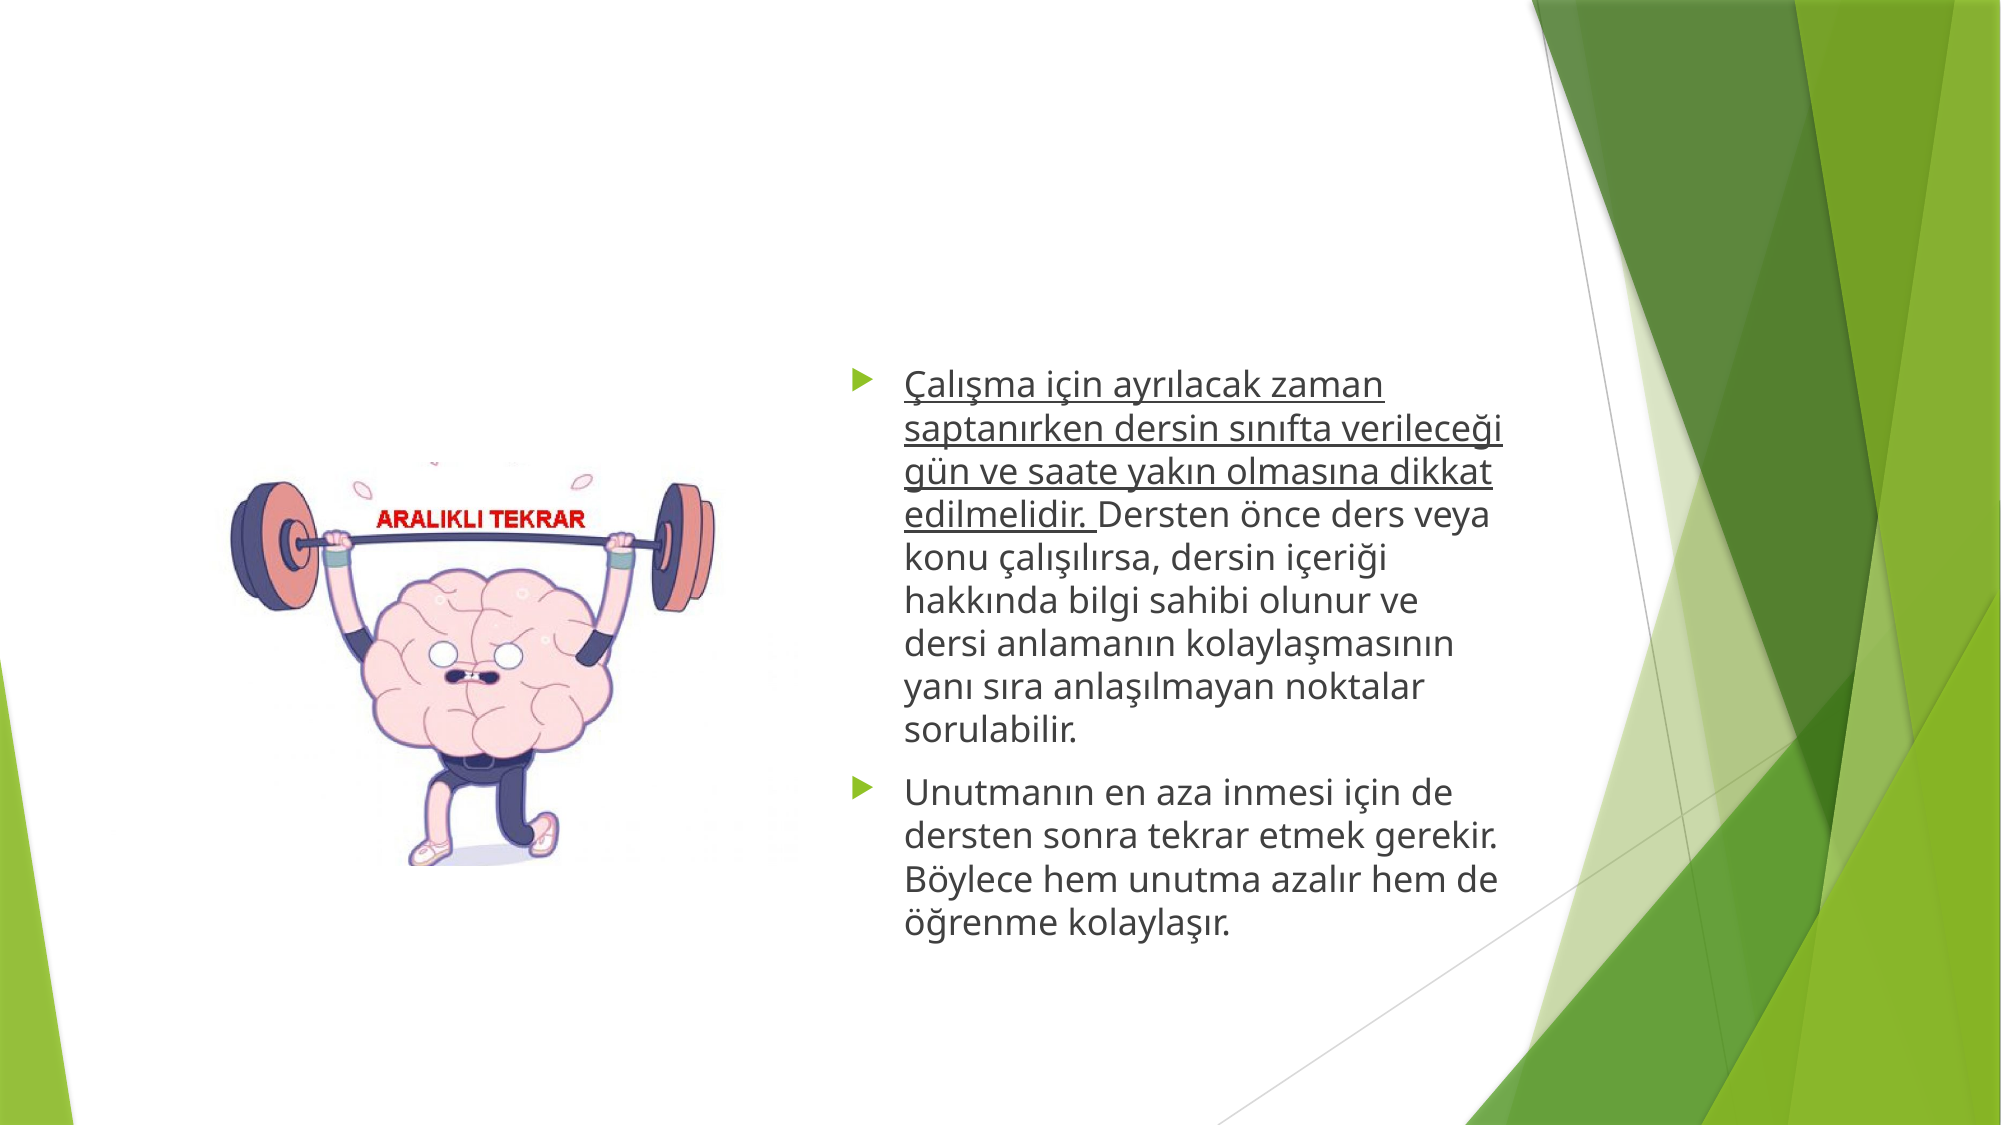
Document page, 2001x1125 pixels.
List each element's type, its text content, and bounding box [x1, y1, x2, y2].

list Çalışma için ayrılacak zaman saptanırken dersin sınıfta verileceği gün ve saate yakın olmasına dikkat edilmelidir. Dersten önce ders veya konu çalışılırsa, dersin içeriği hakkında bilgi sahibi olunur ve dersi anlamanın kolaylaşmasının yanı sıra anlaşılmayan noktalar sorulabilir. Unutmanın en aza inmesi için de dersten sonra tekrar etmek gerekir. Böylece hem unutma azalır hem de öğrenme kolaylaşır. [834, 354, 1522, 992]
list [110, 462, 798, 867]
